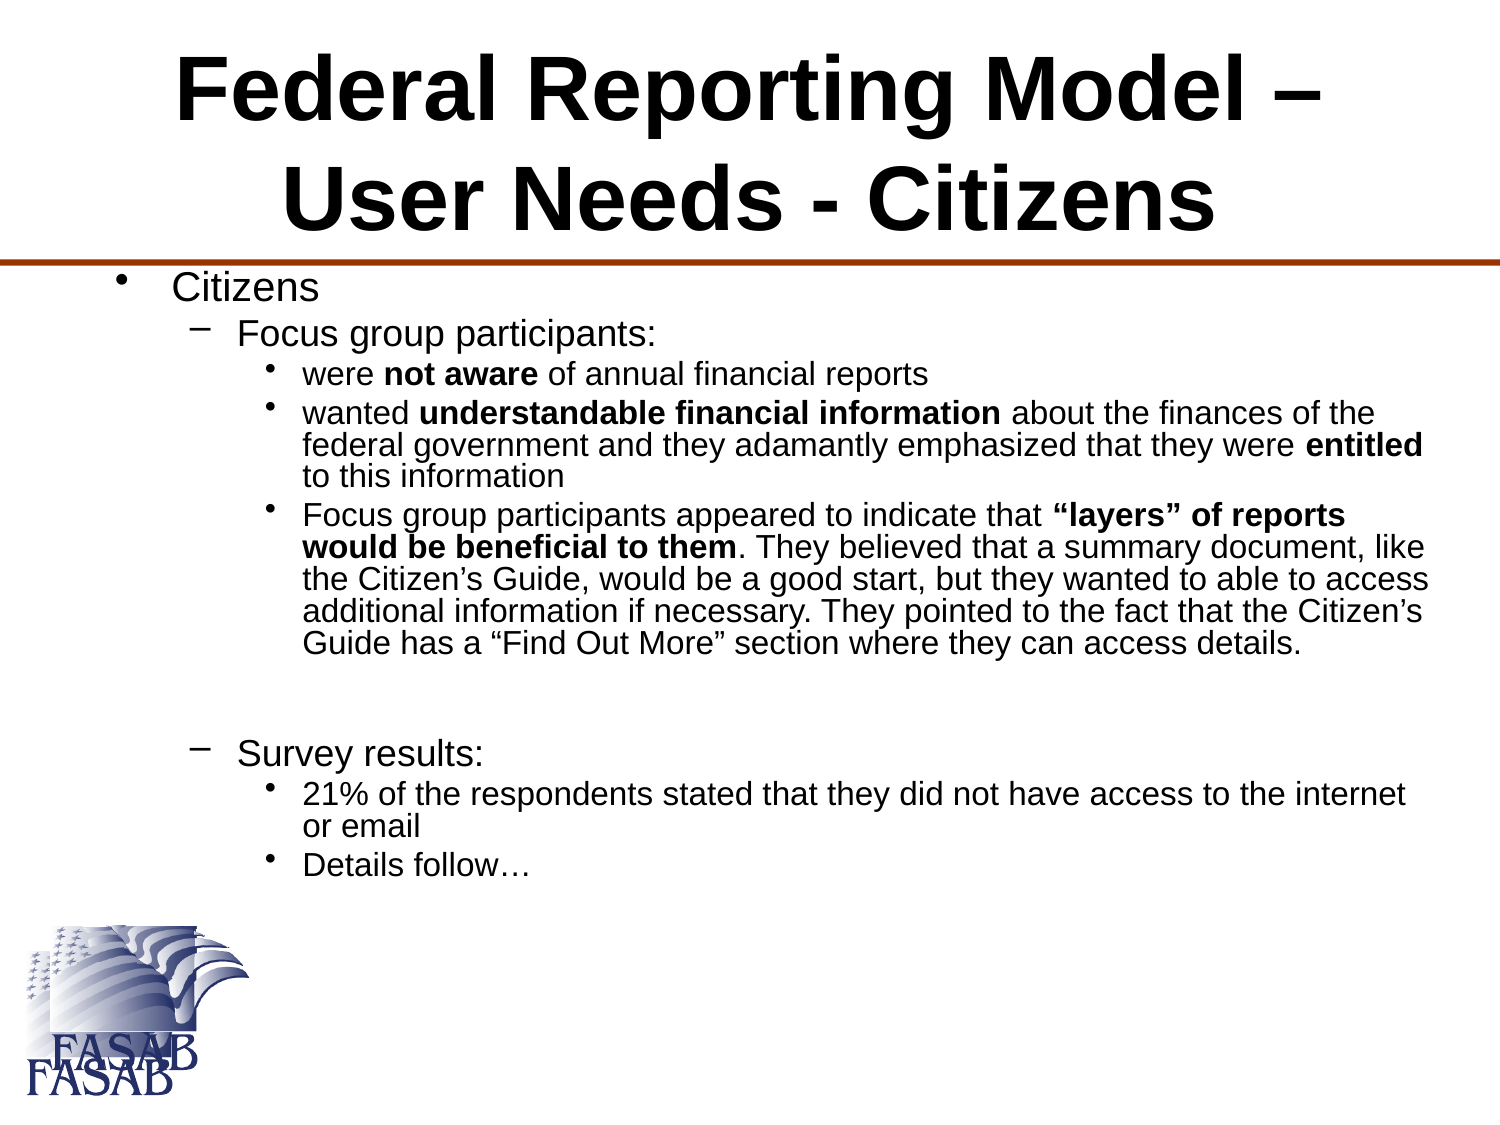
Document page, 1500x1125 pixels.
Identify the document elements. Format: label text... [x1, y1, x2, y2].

title Federal Reporting Model – User Needs - Citizens [75, 45, 1425, 233]
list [49, 924, 251, 1072]
list Citizens Focus group participants: were not aware of annual financial reports wanted understandable financial information about the finances of the federal government and they adamantly emphasized that they were entitled to this information Focus group participants appeared to indicate that “layers” of reports would be beneficial to them. They believed that a summary document, like the Citizen’s Guide, would be a good start, but they wanted to able to access additional information if necessary. They pointed to the fact that the Citizen’s Guide has a “Find Out More” section where they can access details. Survey results: 21% of the respondents stated that they did not have access to the internet or email Details follow… [99, 262, 1450, 925]
